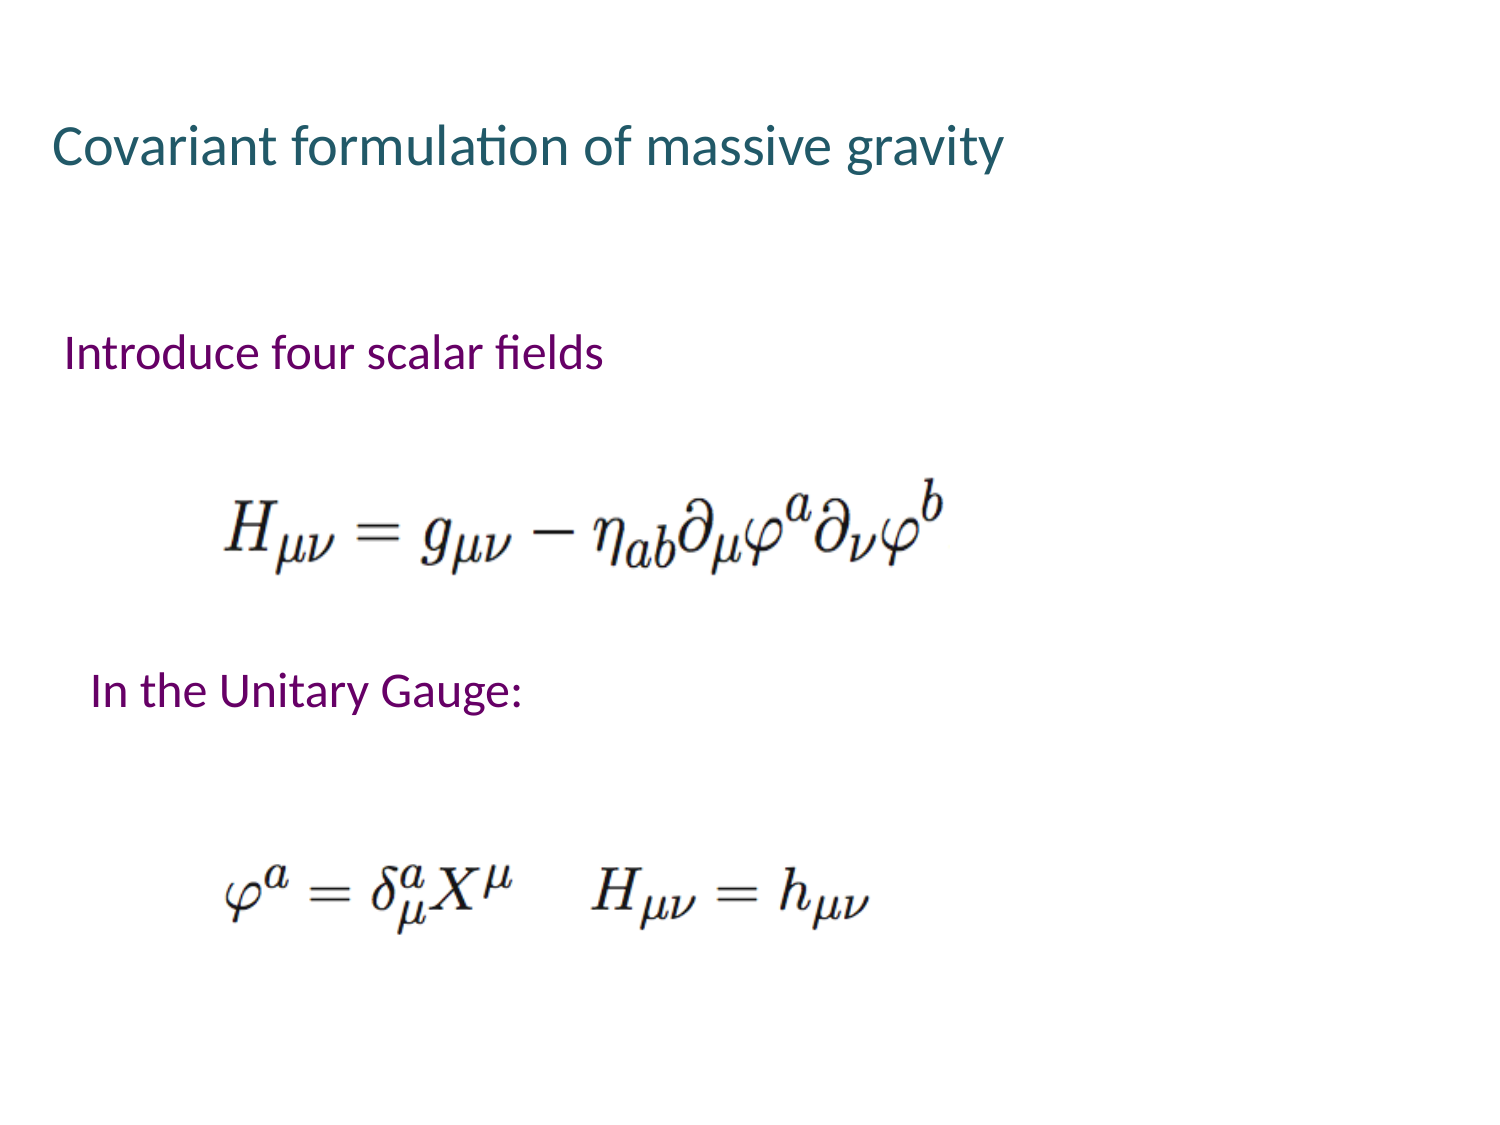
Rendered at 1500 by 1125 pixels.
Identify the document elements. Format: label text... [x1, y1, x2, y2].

picture [199, 443, 951, 607]
picture [174, 824, 951, 963]
text_box In the Unitary Gauge: [75, 649, 581, 725]
text_box Introduce four scalar fields [37, 312, 890, 388]
text_box Covariant formulation of massive gravity [37, 99, 1500, 185]
